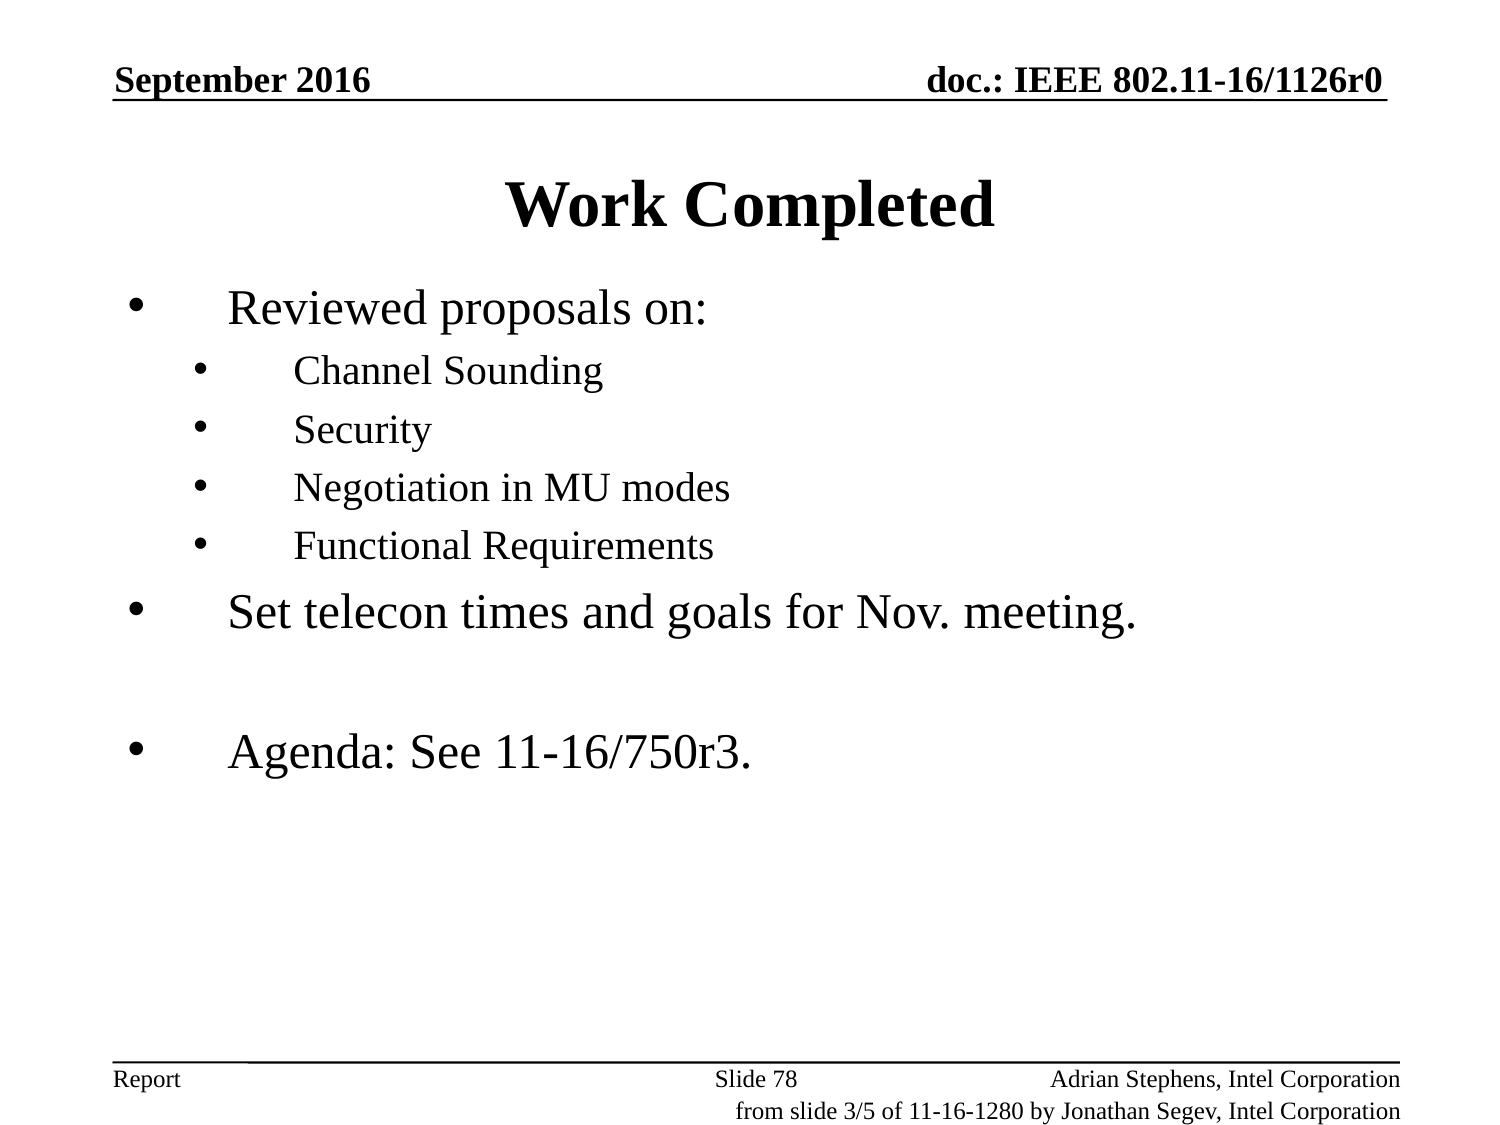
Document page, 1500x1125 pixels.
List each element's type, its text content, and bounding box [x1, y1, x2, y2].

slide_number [114, 54, 374, 101]
slide_number Slide 78 [711, 1061, 801, 1093]
text_box from slide 3/5 of 11-16-1280 by Jonathan Segev, Intel Corporation [343, 1087, 1417, 1125]
title Work Completed [112, 112, 1388, 267]
footer Adrian Stephens, Intel Corporation [878, 1061, 1402, 1087]
list Reviewed proposals on: Channel Sounding Security Negotiation in MU modes Functional Requirements Set telecon times and goals for Nov. meeting. Agenda: See 11-16/750r3. [112, 267, 1388, 1000]
